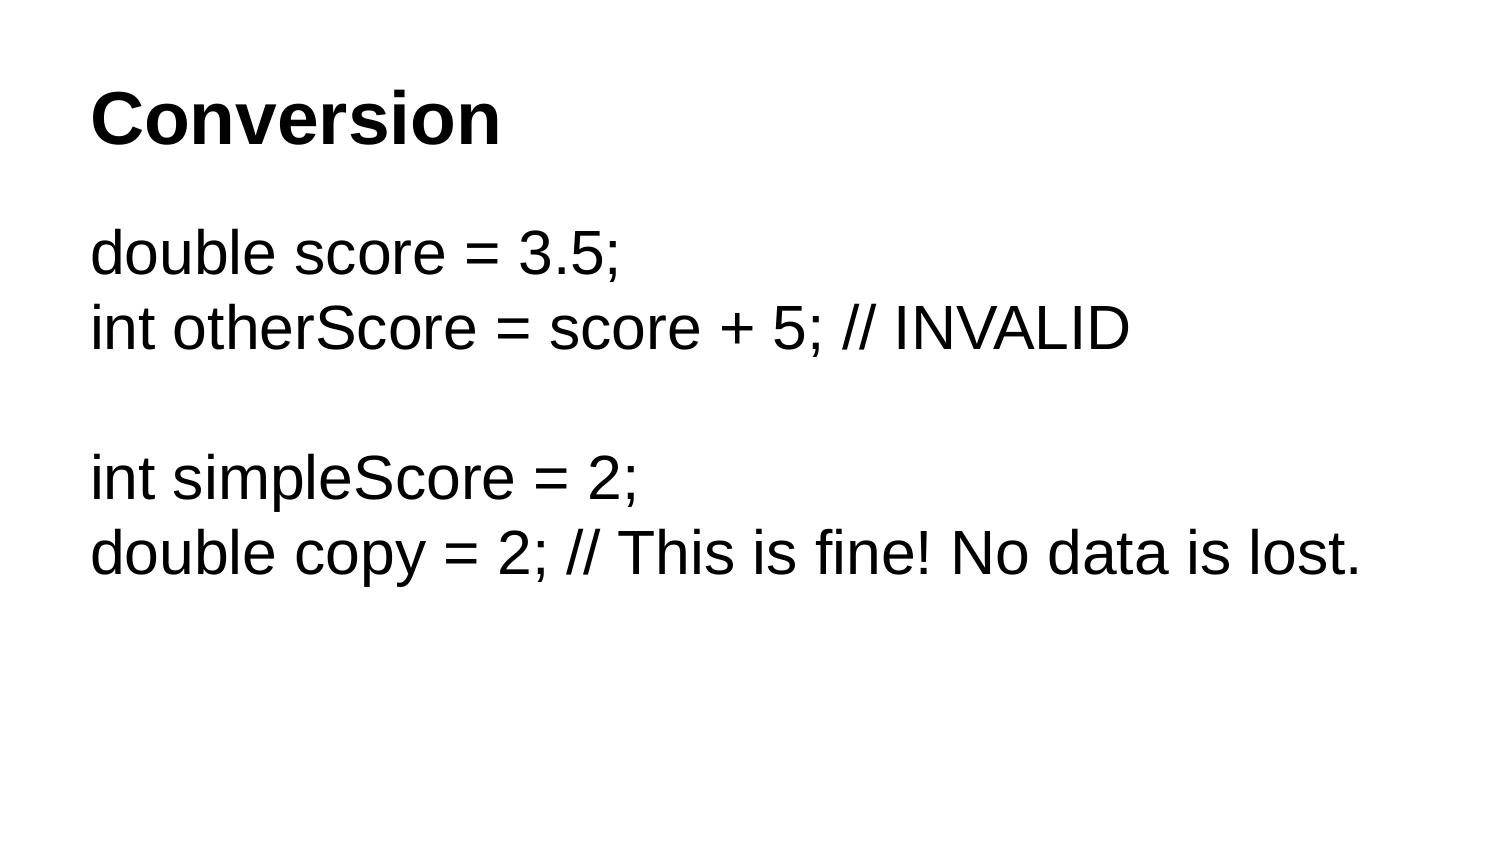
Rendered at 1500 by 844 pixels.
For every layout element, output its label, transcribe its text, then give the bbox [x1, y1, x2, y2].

title Conversion [75, 33, 1425, 175]
list double score = 3.5; int otherScore = score + 5; // INVALID int simpleScore = 2; double copy = 2; // This is fine! No data is lost. [75, 196, 1425, 808]
